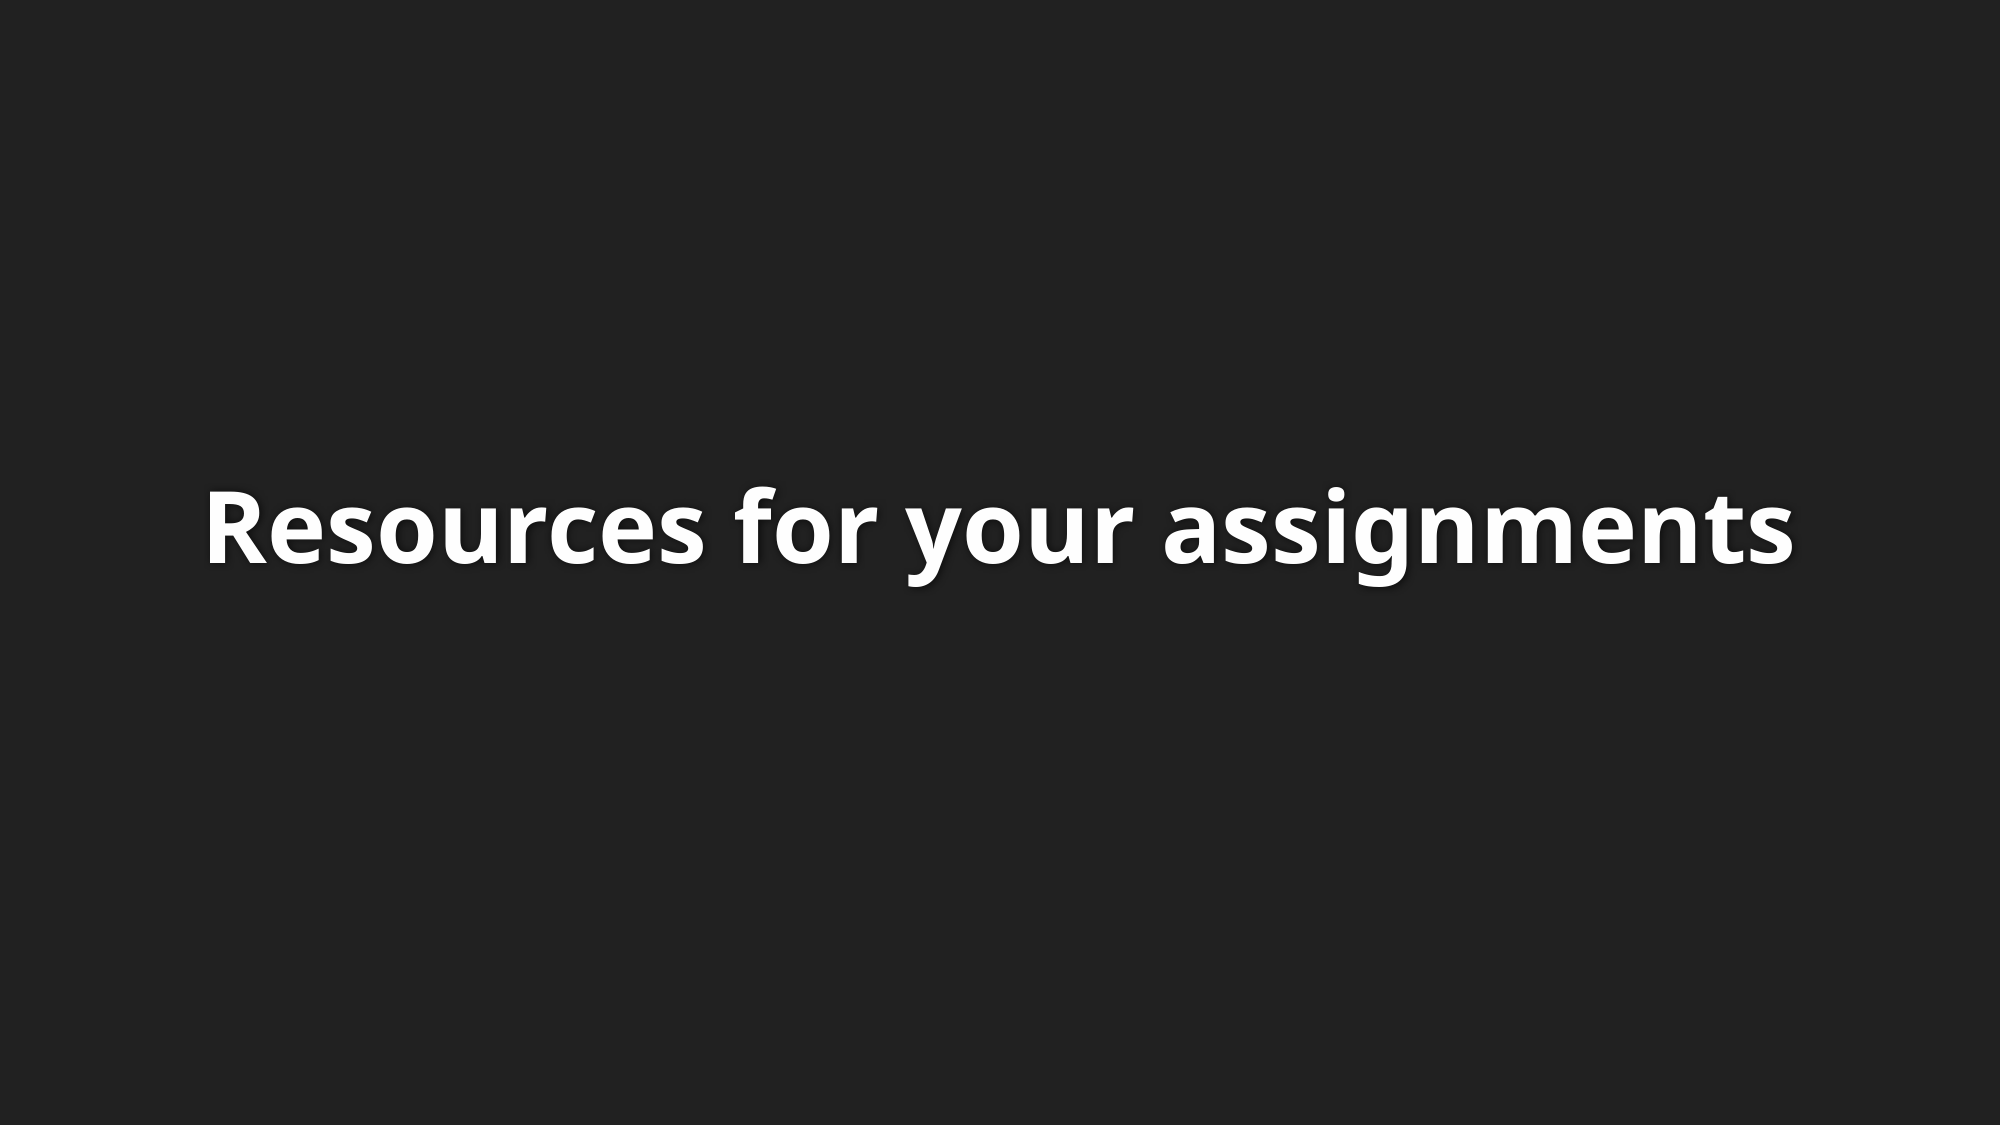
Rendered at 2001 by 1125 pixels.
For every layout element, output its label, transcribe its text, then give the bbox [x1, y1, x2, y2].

text_box Resources for your assignments [133, 350, 1867, 592]
